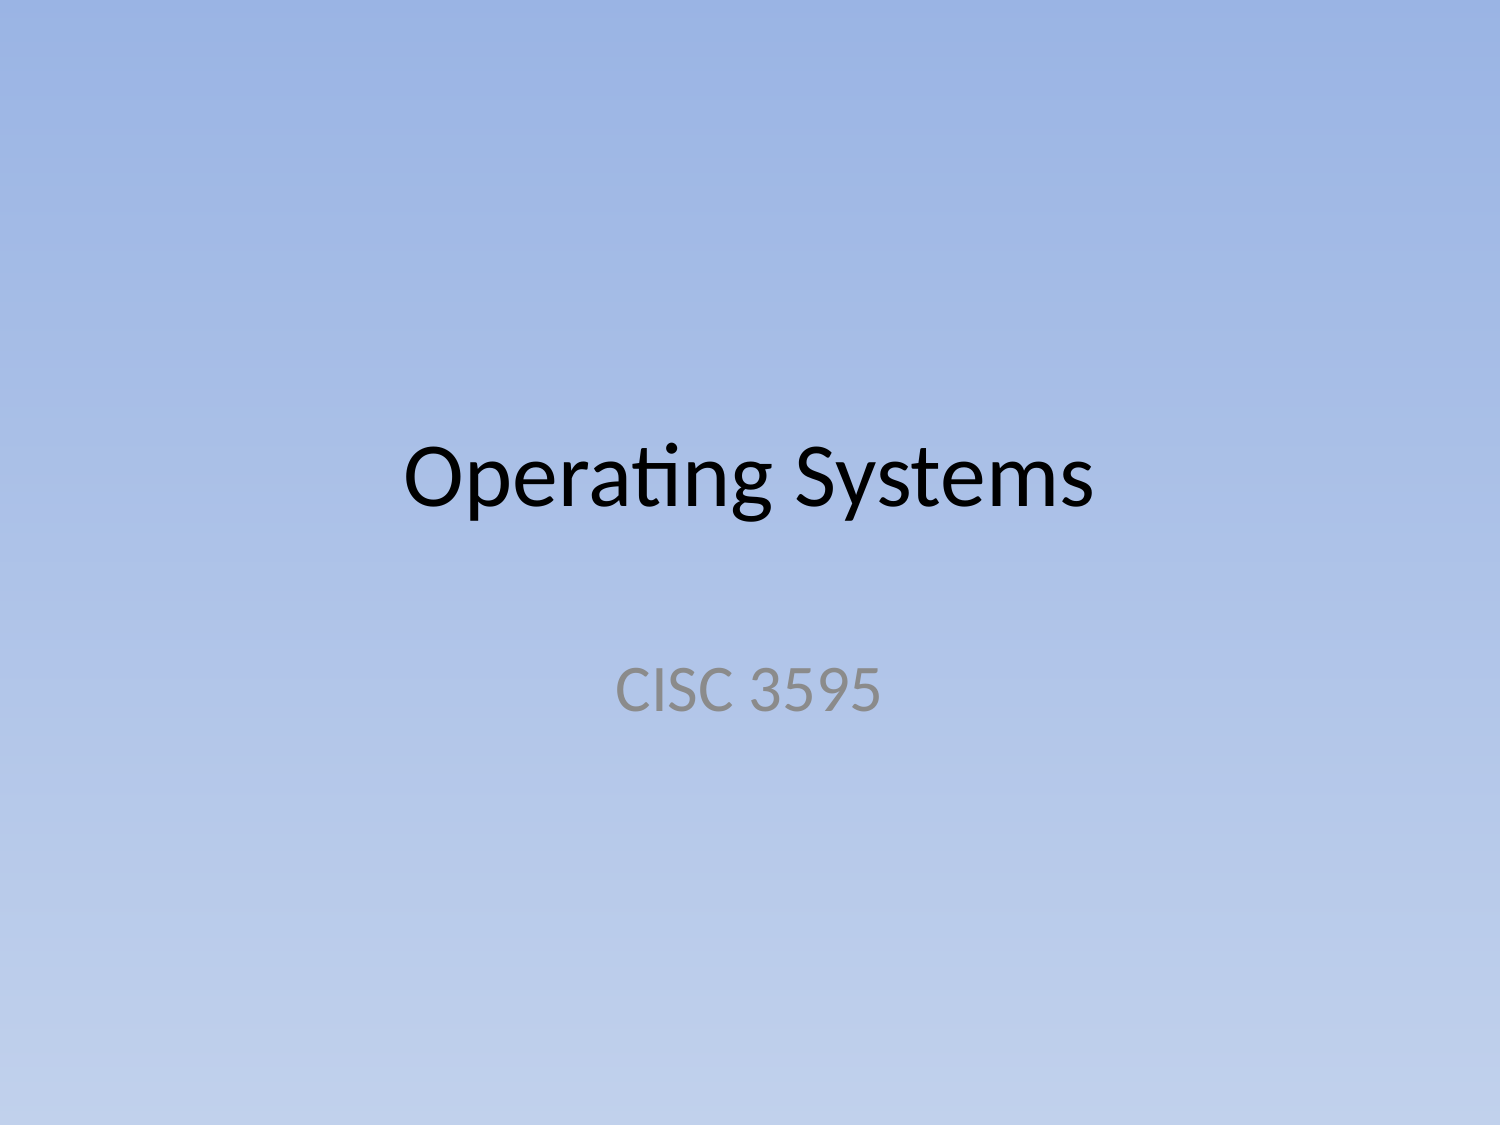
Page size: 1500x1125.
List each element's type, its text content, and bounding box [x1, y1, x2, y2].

subtitle CISC 3595 [225, 637, 1275, 925]
title Operating Systems [112, 349, 1388, 591]
